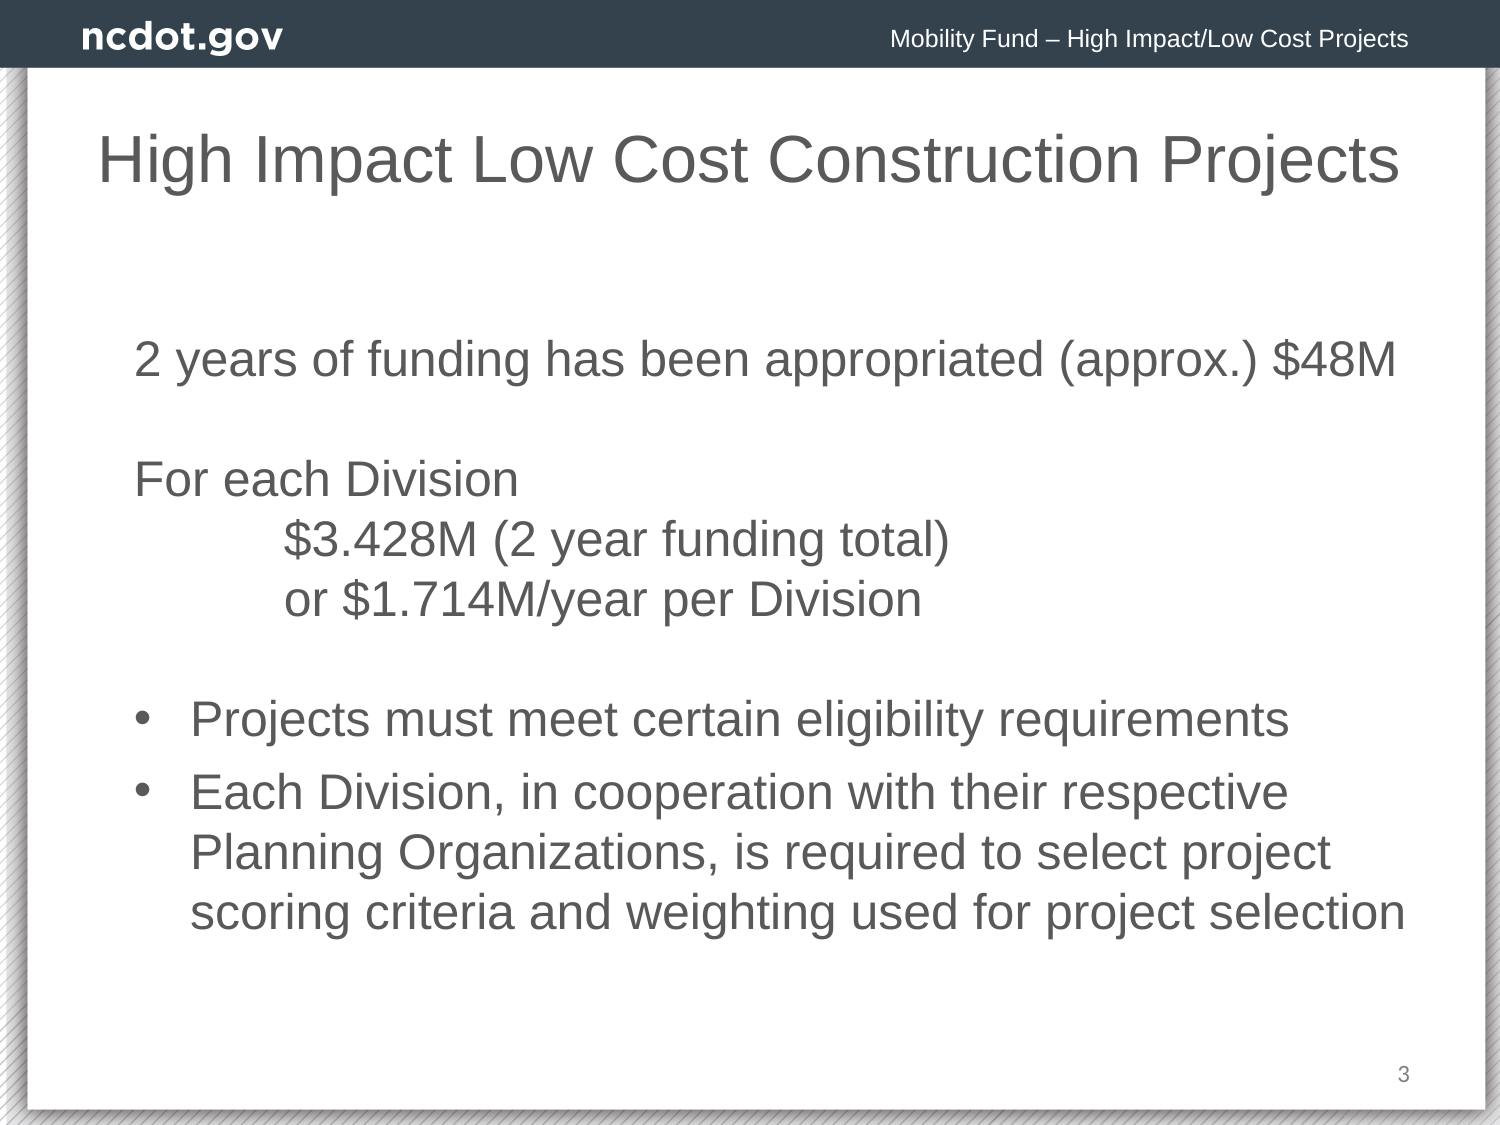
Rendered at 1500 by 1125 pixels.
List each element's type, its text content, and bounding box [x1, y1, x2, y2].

text_box 2 years of funding has been appropriated (approx.) $48M For each Division $3.428M (2 year funding total) or $1.714M/year per Division Projects must meet certain eligibility requirements Each Division, in cooperation with their respective Planning Organizations, is required to select project scoring criteria and weighting used for project selection [119, 319, 1425, 1020]
list Mobility Fund – High Impact/Low Cost Projects [793, 14, 1425, 58]
slide_number 3 [1074, 1042, 1425, 1103]
picture [0, 0, 1500, 1125]
text_box High Impact Low Cost Construction Projects [74, 108, 1425, 296]
